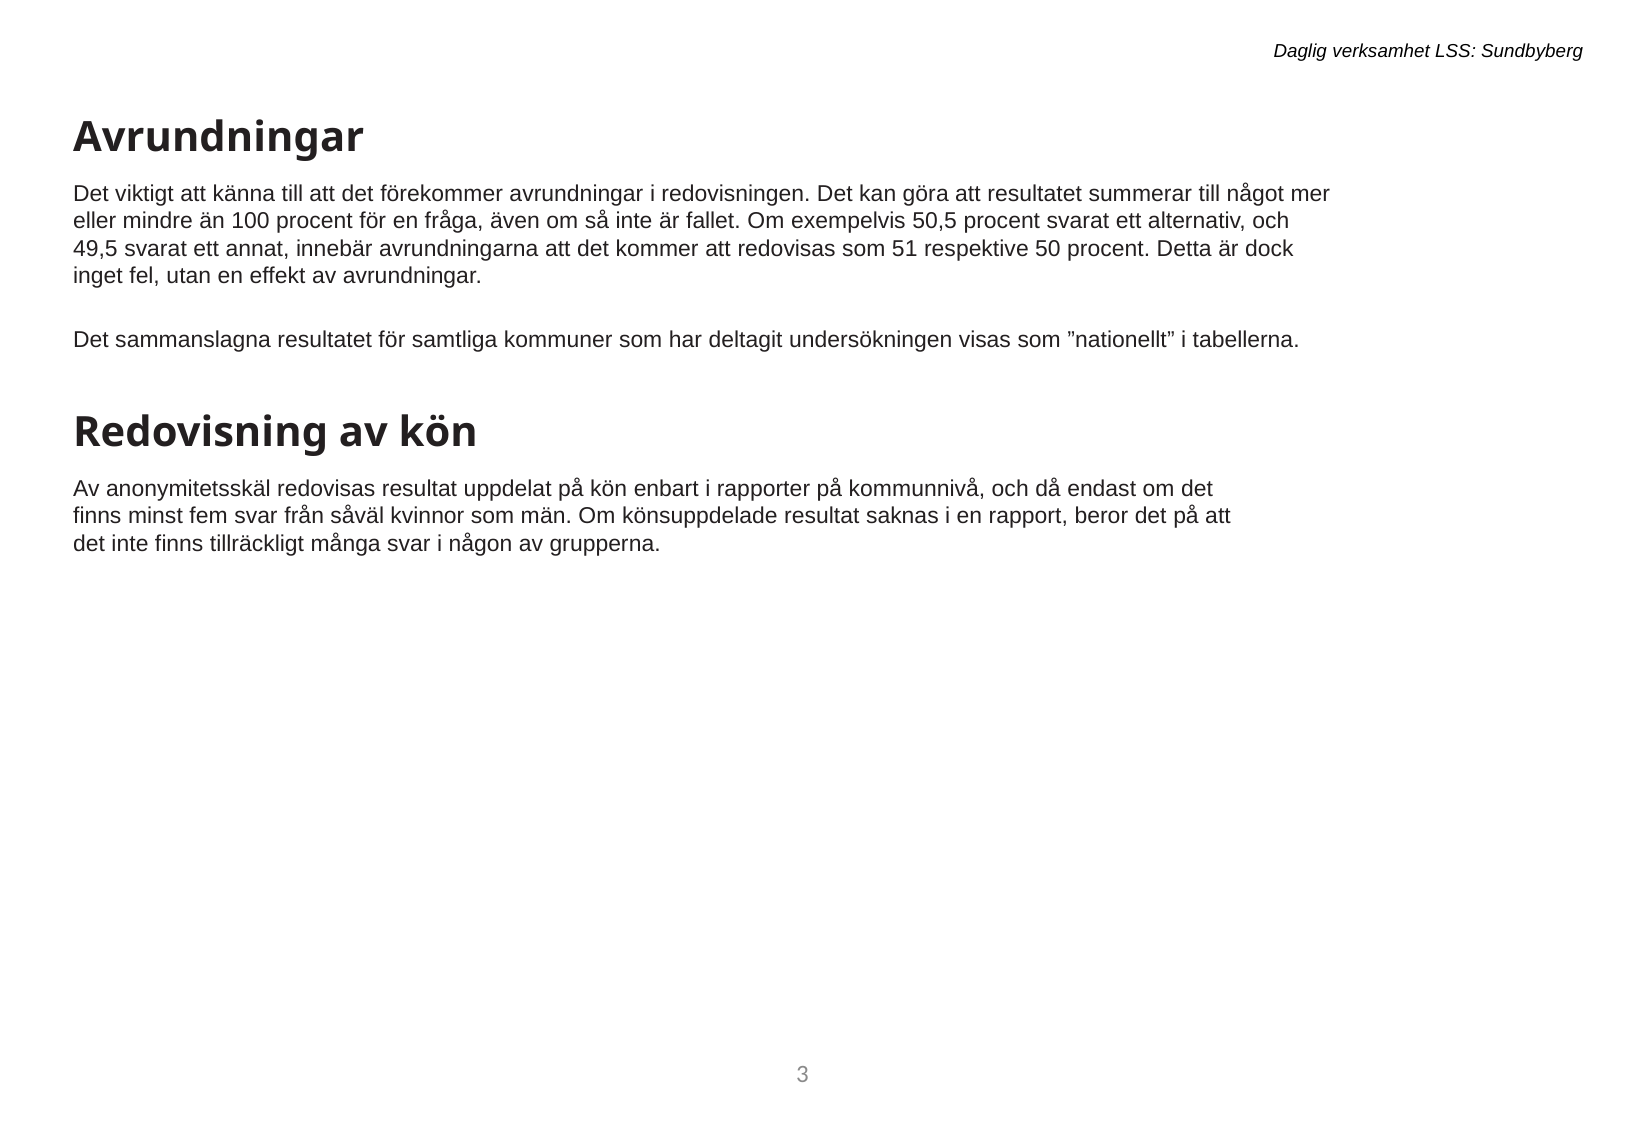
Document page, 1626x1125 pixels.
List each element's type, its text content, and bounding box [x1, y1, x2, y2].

text_box Redovisning av kön [58, 397, 853, 464]
slide_number 7 [458, 1042, 824, 1103]
text_box Det viktigt att känna till att det förekommer avrundningar i redovisningen. Det kan göra att resultatet summerar till något mer eller mindre än 100 procent för en fråga, även om så inte är fallet. Om exempelvis 50,5 procent svarat ett alternativ, och 49,5 svarat ett annat, innebär avrundningarna att det kommer att redovisas som 51 respektive 50 procent. Detta är dock inget fel, utan en effekt av avrundningar. Det sammanslagna resultatet för samtliga kommuner som har deltagit undersökningen visas som ”nationellt” i tabellerna. [58, 170, 1356, 305]
text_box Daglig verksamhet LSS: Sundbyberg [269, 31, 1598, 69]
text_box Av anonymitetsskäl redovisas resultat uppdelat på kön enbart i rapporter på kommunnivå, och då endast om det finns minst fem svar från såväl kvinnor som män. Om könsuppdelade resultat saknas i en rapport, beror det på att det inte finns tillräckligt många svar i någon av grupperna. [58, 466, 1265, 618]
text_box Avrundningar [58, 101, 853, 168]
